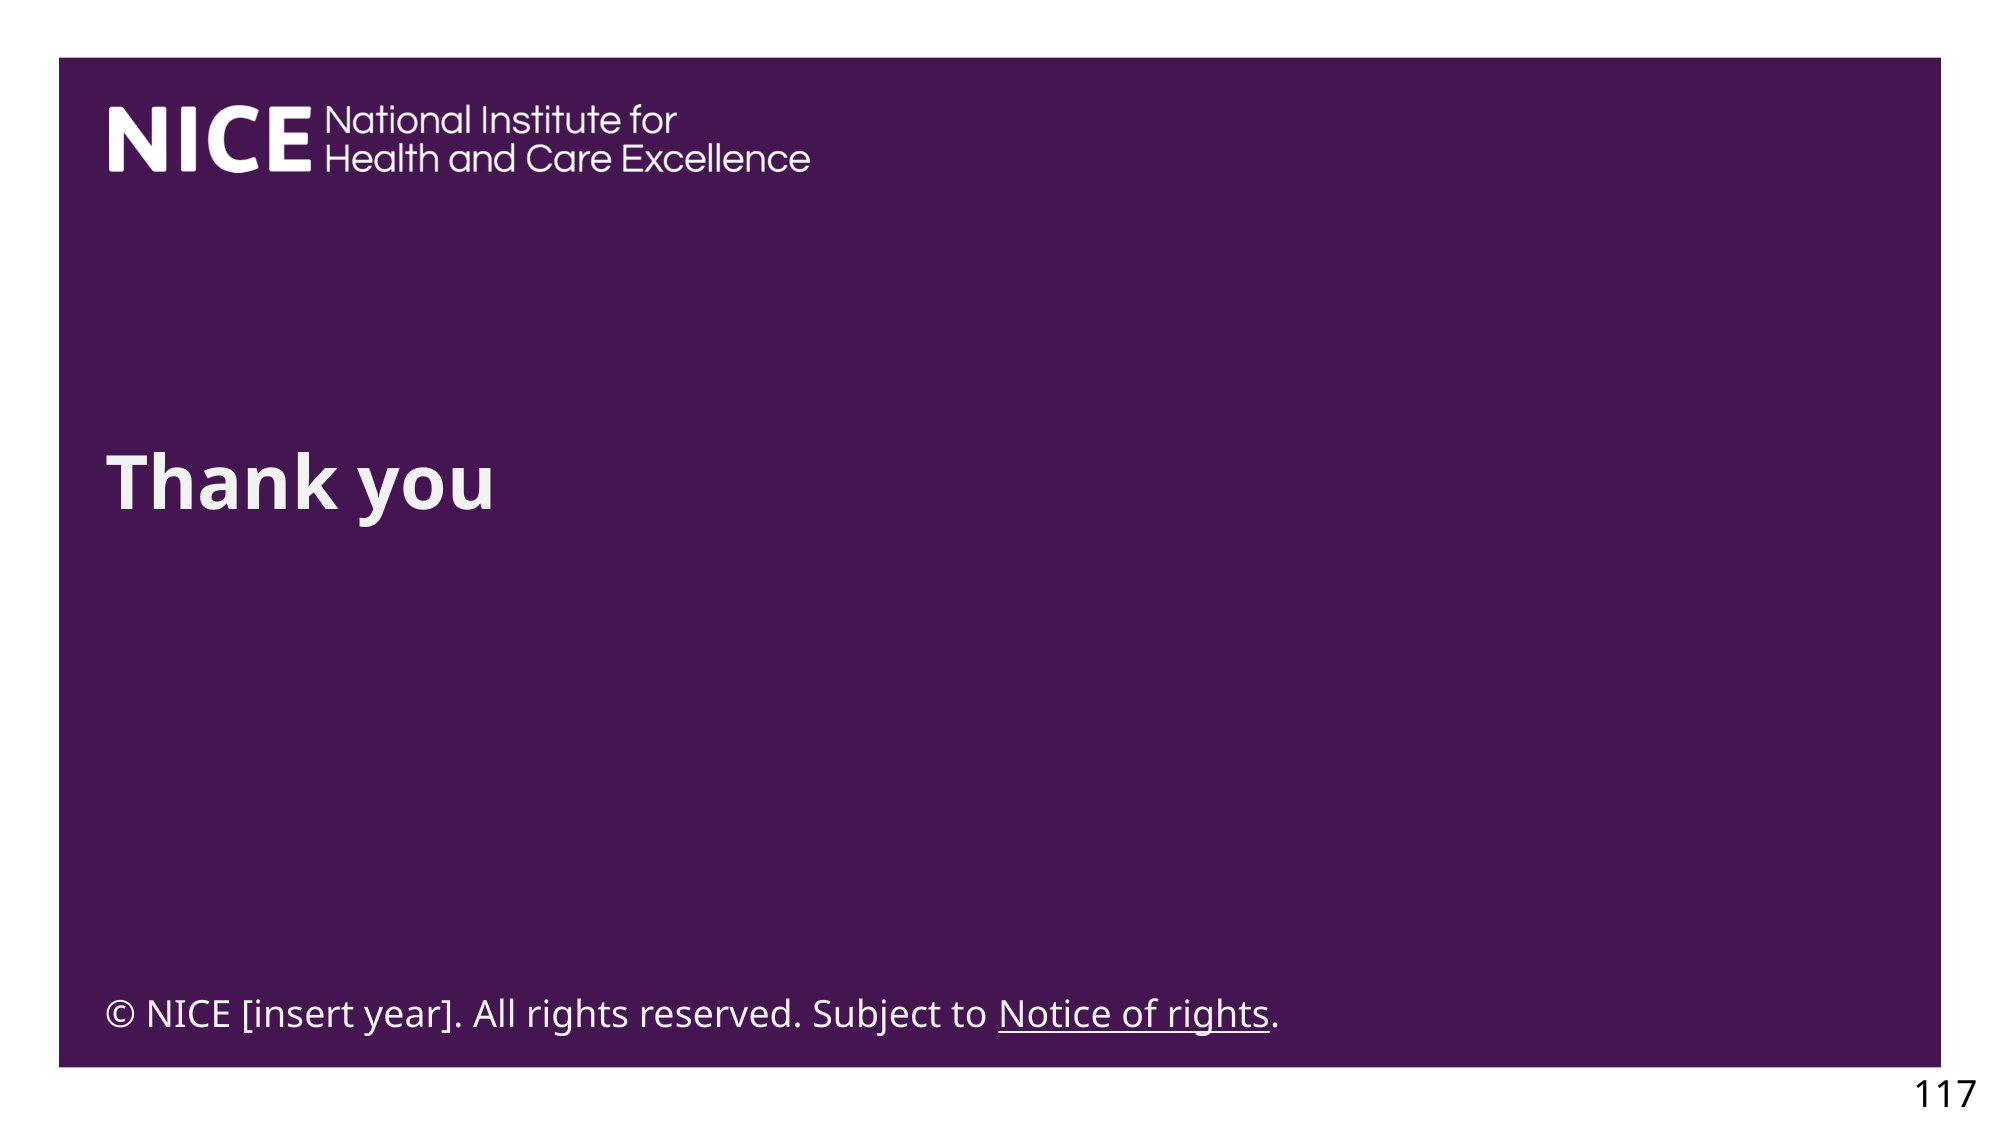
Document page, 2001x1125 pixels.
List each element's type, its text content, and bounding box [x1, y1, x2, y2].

picture [109, 104, 810, 173]
title Thank you [89, 437, 1326, 563]
text_box © NICE [insert year]. All rights reserved. Subject to Notice of rights. [89, 983, 1356, 1063]
